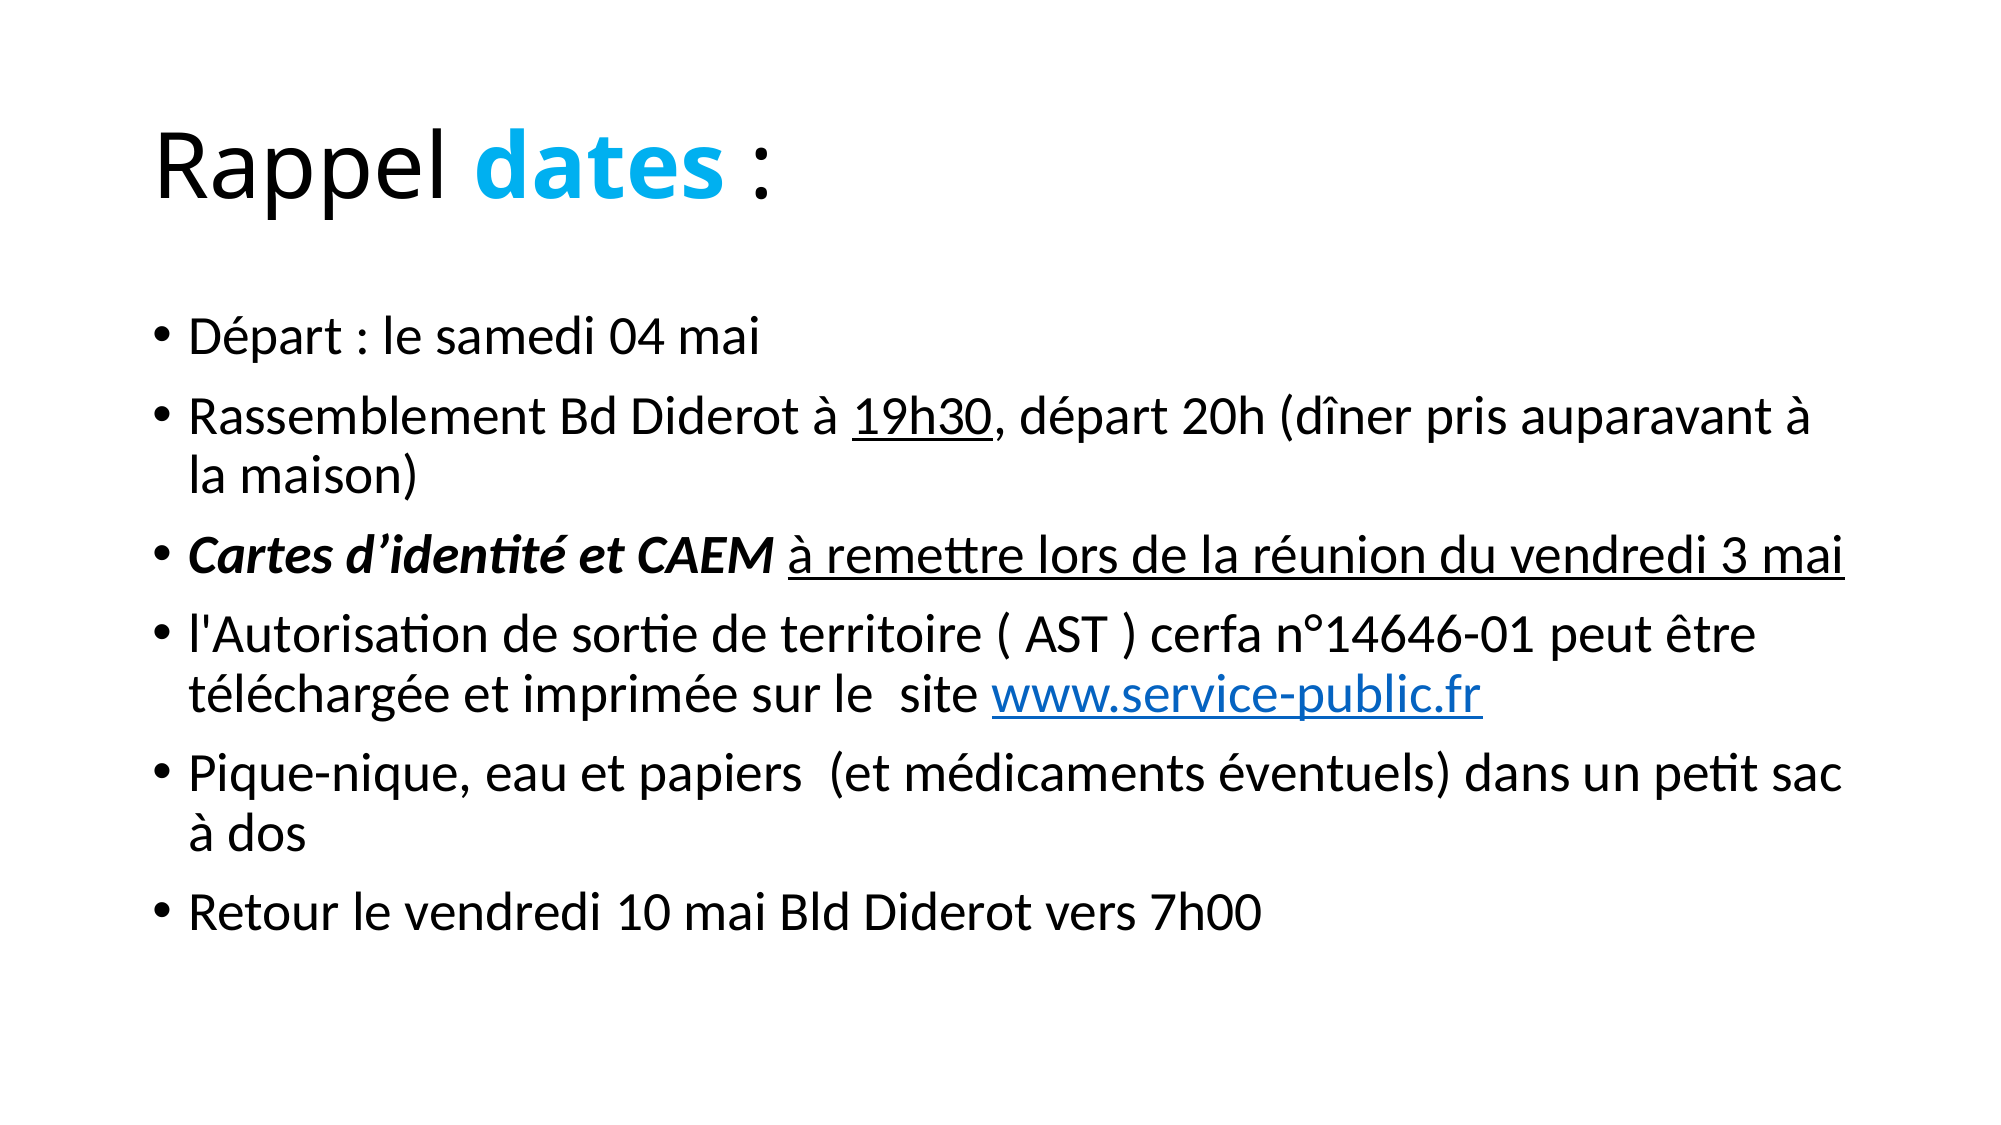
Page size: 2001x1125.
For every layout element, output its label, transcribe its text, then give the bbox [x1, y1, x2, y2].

title Rappel dates : [137, 59, 1863, 278]
list Départ : le samedi 04 mai Rassemblement Bd Diderot à 19h30, départ 20h (dîner pris auparavant à la maison) Cartes d’identité et CAEM à remettre lors de la réunion du vendredi 3 mai l'Autorisation de sortie de territoire ( AST ) cerfa n°14646-01 peut être téléchargée et imprimée sur le site www.service-public.fr Pique-nique, eau et papiers (et médicaments éventuels) dans un petit sac à dos Retour le vendredi 10 mai Bld Diderot vers 7h00 [137, 299, 1863, 1014]
